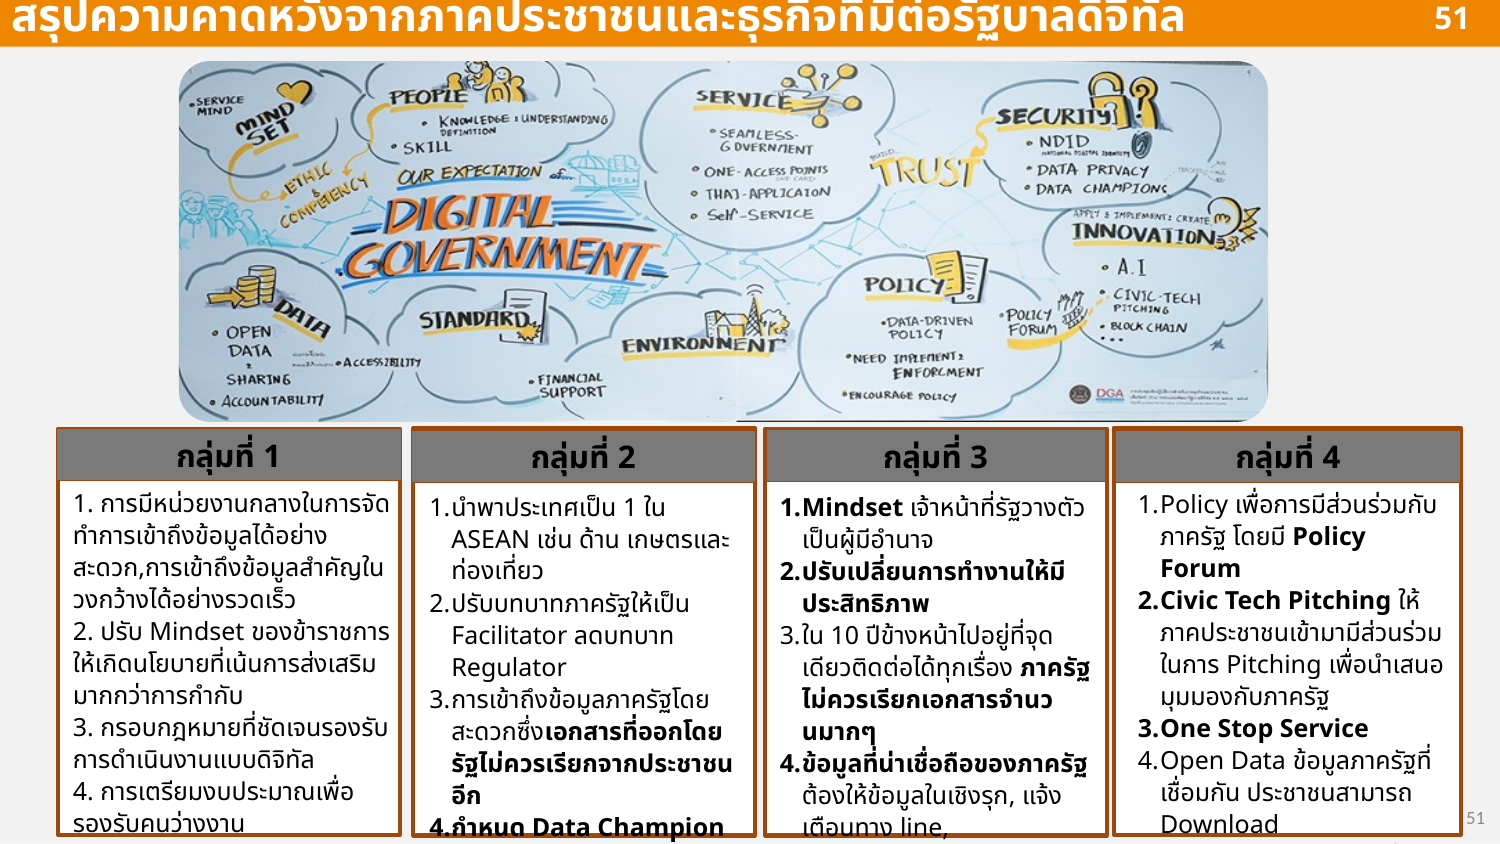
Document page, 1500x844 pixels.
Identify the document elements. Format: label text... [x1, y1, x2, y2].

text_box 51 [1404, 0, 1500, 40]
text_box Mindset เจ้าหน้าที่รัฐวางตัวเป็นผู้มีอำนาจ ปรับเปลี่ยนการทำงานให้มีประสิทธิภาพ ใน 10 ปีข้างหน้าไปอยู่ที่จุดเดียวติดต่อได้ทุกเรื่อง ภาครัฐไม่ควรเรียกเอกสารจำนวนมากๆ ข้อมูลที่น่าเชื่อถือของภาครัฐ ต้องให้ข้อมูลในเชิงรุก, แจ้งเตือนทาง line, Application, message ภาครัฐควรมีการจัดตั้งทีม Avenger ของรัฐโดนการคัดเฉพาะหัวกะทิ [764, 482, 1107, 844]
text_box กลุ่มที่ 1 [56, 428, 402, 477]
text_box [1268, 426, 1463, 478]
text_box กลุ่มที่ 2 [411, 430, 756, 483]
text_box นำพาประเทศเป็น 1 ใน ASEAN เช่น ด้าน เกษตรและท่องเที่ยว ปรับบทบาทภาครัฐให้เป็น Facilitator ลดบทบาท Regulator การเข้าถึงข้อมูลภาครัฐโดยสะดวกซึ่งเอกสารที่ออกโดยรัฐไม่ควรเรียกจากประชาชนอีก กำหนด Data Champion ว่าใคร หน่วยงานไหนรับผิดชอบข้อมูลอะไร และมีการกำหนด Data Classification Open Data ภาครัฐควรเปิดข้อมูล Accountability [414, 553, 760, 844]
text_box Policy เพื่อการมีส่วนร่วมกับภาครัฐ โดยมี Policy Forum Civic Tech Pitching ให้ภาคประชาชนเข้ามามีส่วนร่วมในการ Pitching เพื่อนำเสนอมุมมองกับภาครัฐ One Stop Service Open Data ข้อมูลภาครัฐที่เชื่อมกัน ประชาชนสามารถ Download บุคลากร พัฒนา Skill ด้านดิจิทัล [1123, 478, 1463, 844]
picture [178, 60, 1269, 423]
text_box กลุ่มที่ 4 [1115, 430, 1461, 483]
text_box [408, 484, 808, 553]
text_box [0, 47, 1500, 844]
text_box กลุ่มที่ 3 [766, 430, 1106, 482]
text_box 1. การมีหน่วยงานกลางในการจัดทำการเข้าถึงข้อมูลได้อย่างสะดวก,การเข้าถึงข้อมูลสำคัญในวงกว้างได้อย่างรวดเร็ว 2. ปรับ Mindset ของข้าราชการ ให้เกิดนโยบายที่เน้นการส่งเสริมมากกว่าการกำกับ 3. กรอบกฎหมายที่ชัดเจนรองรับการดำเนินงานแบบดิจิทัล 4. การเตรียมงบประมาณเพื่อรองรับคนว่างงาน 5. national open data, open data and data privacy 6. การคุ้มครองข้อมูลที่ประชาชนไว้ใจ [2, 477, 408, 844]
text_box สรุปความคาดหวังจากภาคประชาชนและธุรกิจที่มีต่อรัฐบาลดิจิทัล [0, 0, 1500, 47]
text_box [1112, 430, 1123, 837]
slide_number 51 [1463, 790, 1500, 836]
